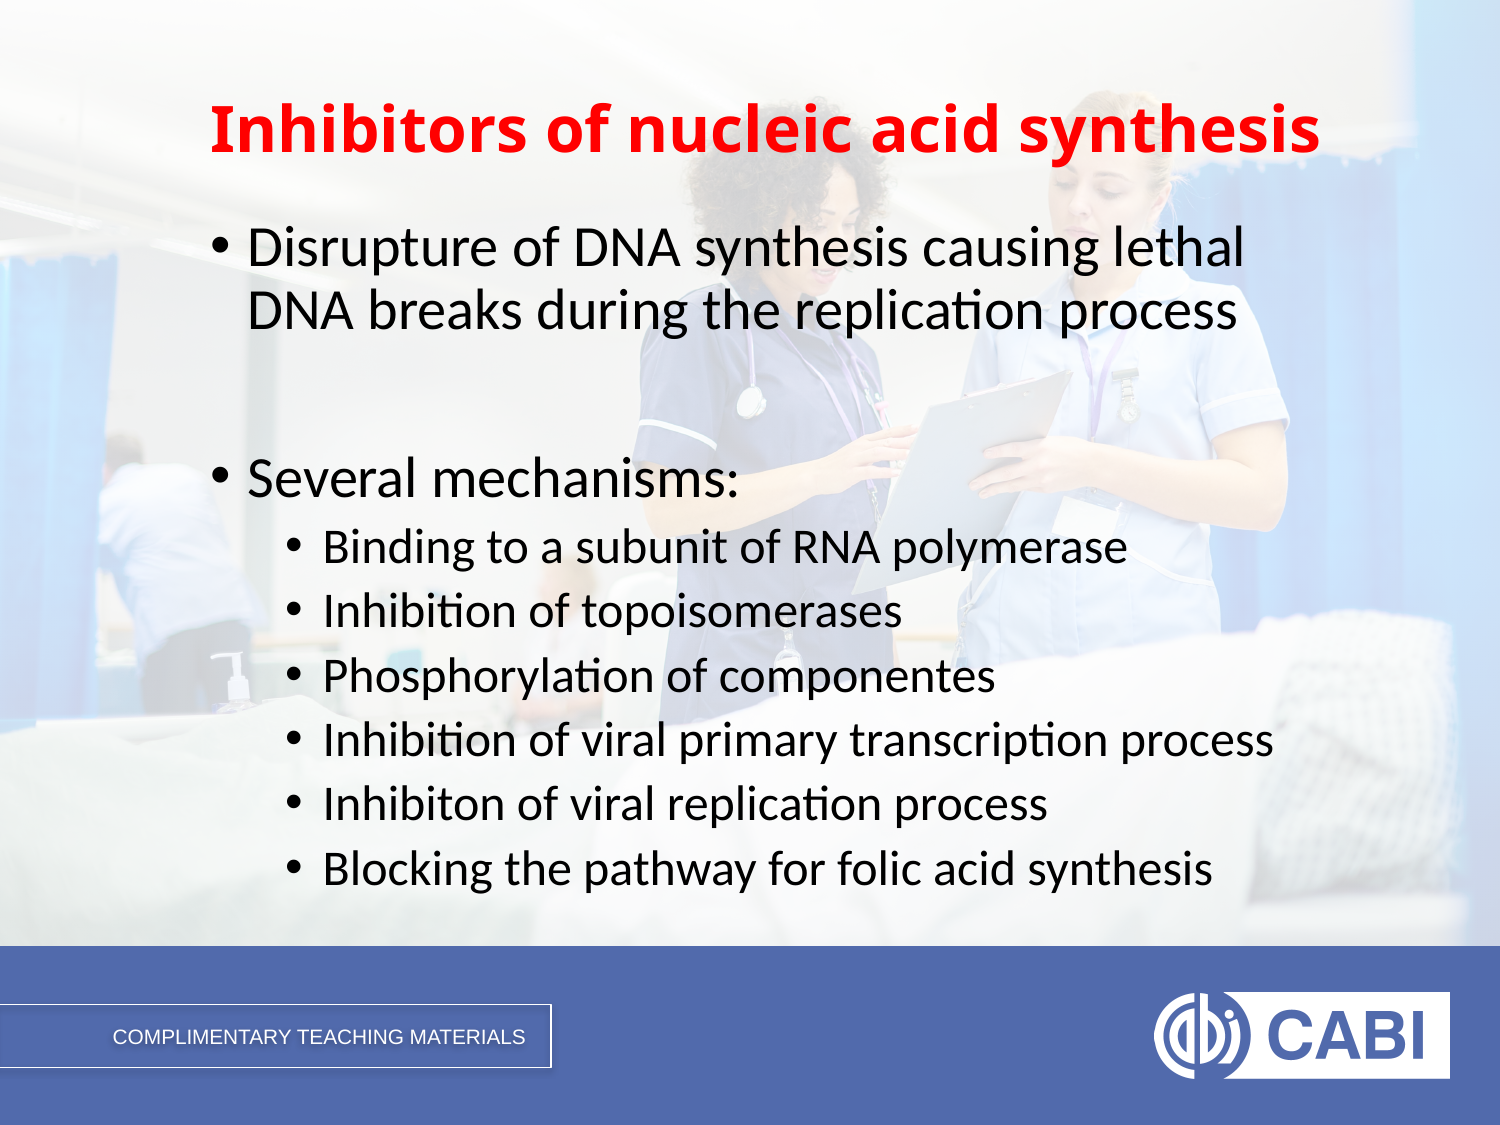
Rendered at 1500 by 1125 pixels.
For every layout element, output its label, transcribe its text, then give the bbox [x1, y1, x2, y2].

list Disrupture of DNA synthesis causing lethal DNA breaks during the replication process Several mechanisms: Binding to a subunit of RNA polymerase Inhibition of topoisomerases Phosphorylation of componentes Inhibition of viral primary transcription process Inhibiton of viral replication process Blocking the pathway for folic acid synthesis [195, 209, 1376, 917]
picture [1154, 992, 1450, 1079]
title Inhibitors of nucleic acid synthesis [195, 45, 1376, 209]
